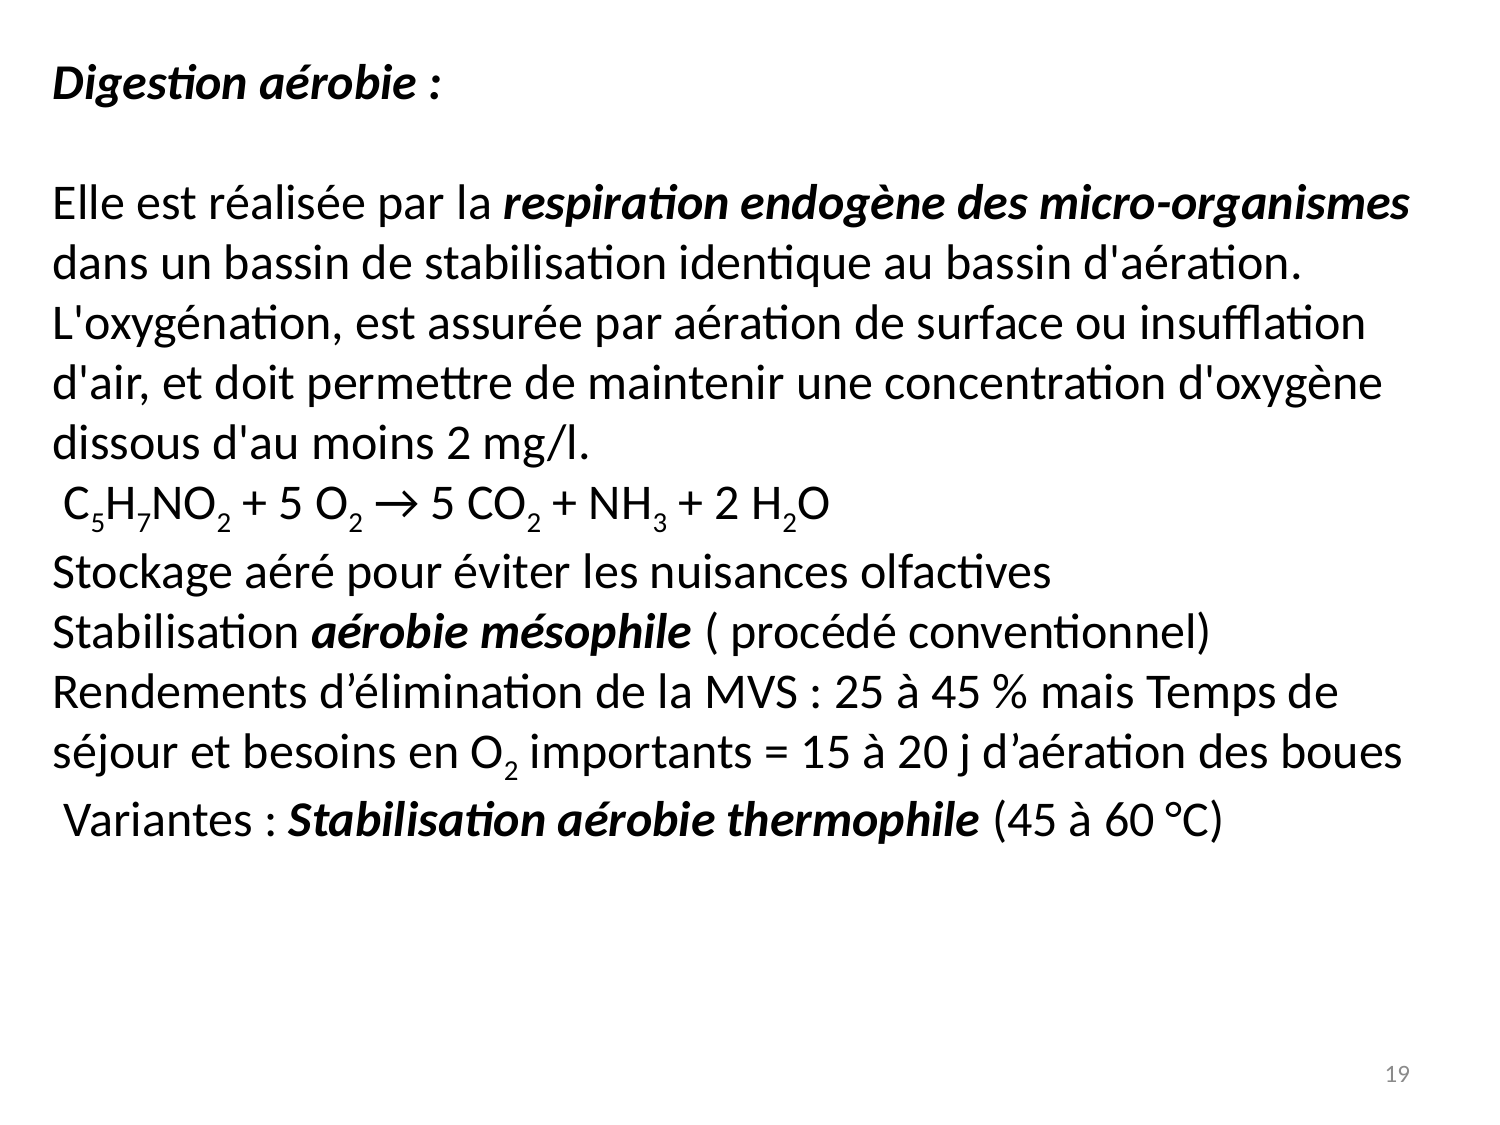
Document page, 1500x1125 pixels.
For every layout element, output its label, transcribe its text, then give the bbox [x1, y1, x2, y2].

text_box Digestion aérobie : Elle est réalisée par la respiration endogène des micro-organismes dans un bassin de stabilisation identique au bassin d'aération. L'oxygénation, est assurée par aération de surface ou insufflation d'air, et doit permettre de maintenir une concentration d'oxygène dissous d'au moins 2 mg/l. C5H7NO2 + 5 O2 → 5 CO2 + NH3 + 2 H2O Stockage aéré pour éviter les nuisances olfactives Stabilisation aérobie mésophile ( procédé conventionnel) Rendements d’élimination de la MVS : 25 à 45 % mais Temps de séjour et besoins en O2 importants = 15 à 20 j d’aération des boues Variantes : Stabilisation aérobie thermophile (45 à 60 °C) [37, 42, 1432, 854]
slide_number 19 [1074, 1042, 1425, 1103]
